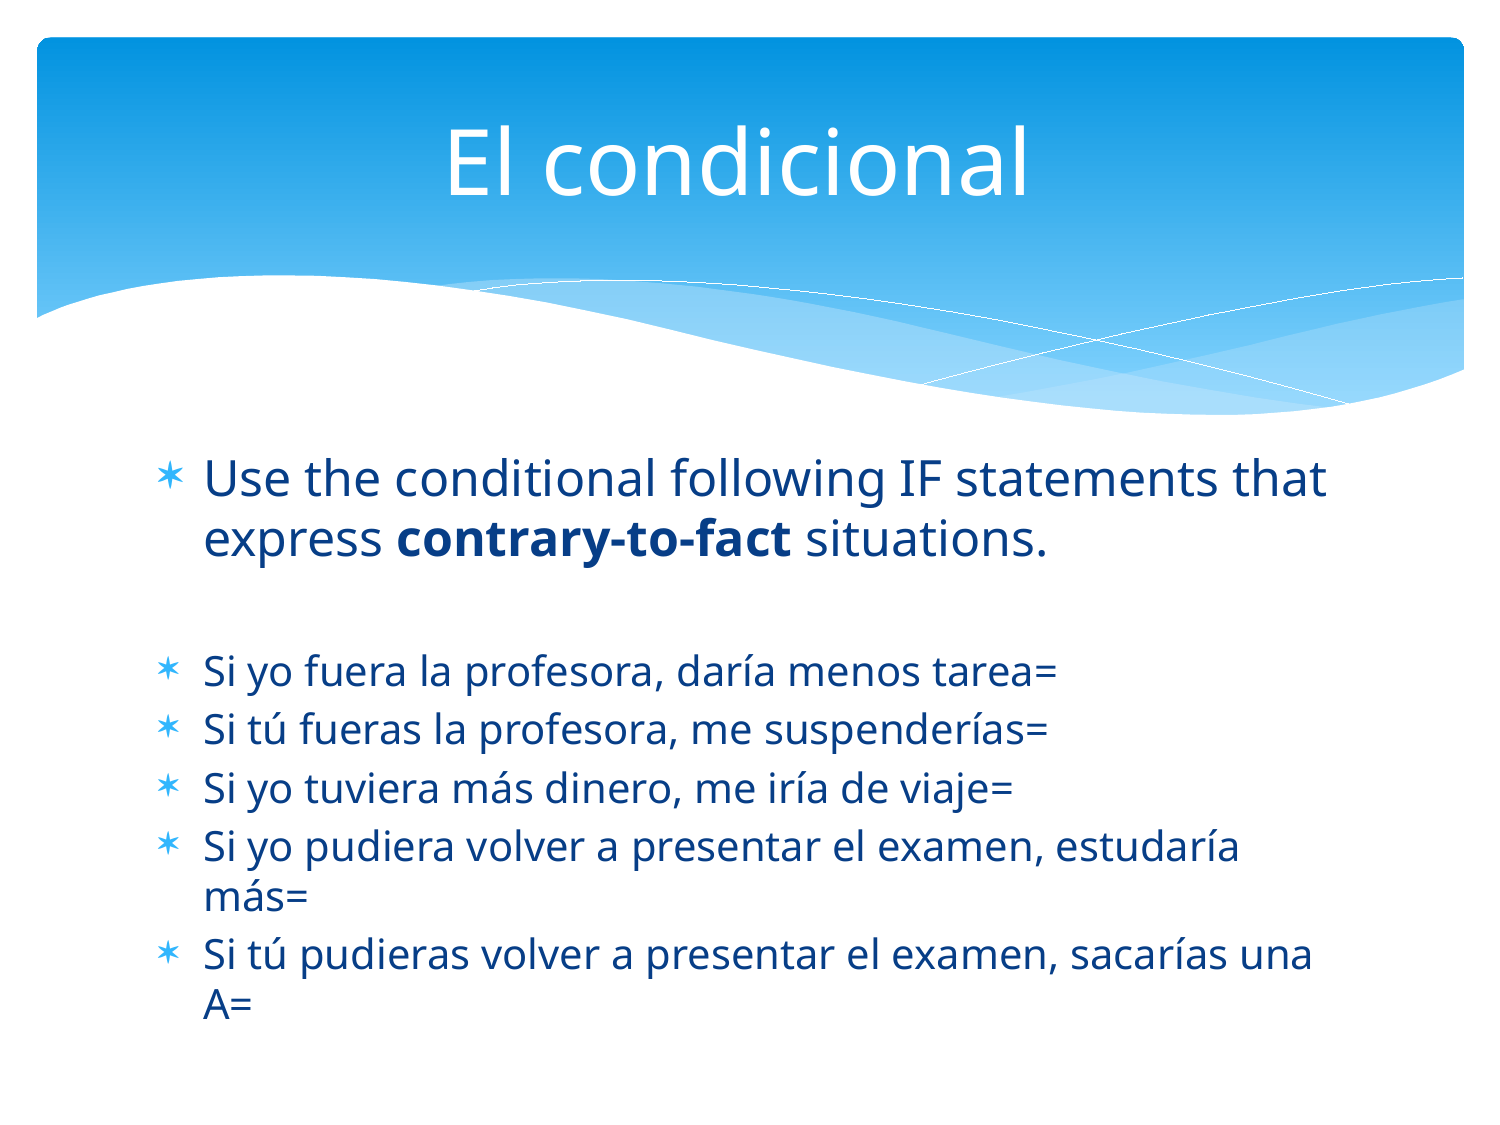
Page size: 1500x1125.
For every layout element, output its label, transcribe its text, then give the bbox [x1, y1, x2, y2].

list Use the conditional following IF statements that express contrary-to-fact situations. Si yo fuera la profesora, daría menos tarea= Si tú fueras la profesora, me suspenderías= Si yo tuviera más dinero, me iría de viaje= Si yo pudiera volver a presentar el examen, estudaría más= Si tú pudieras volver a presentar el examen, sacarías una A= [143, 438, 1359, 1005]
title El condicional [75, 55, 1425, 261]
